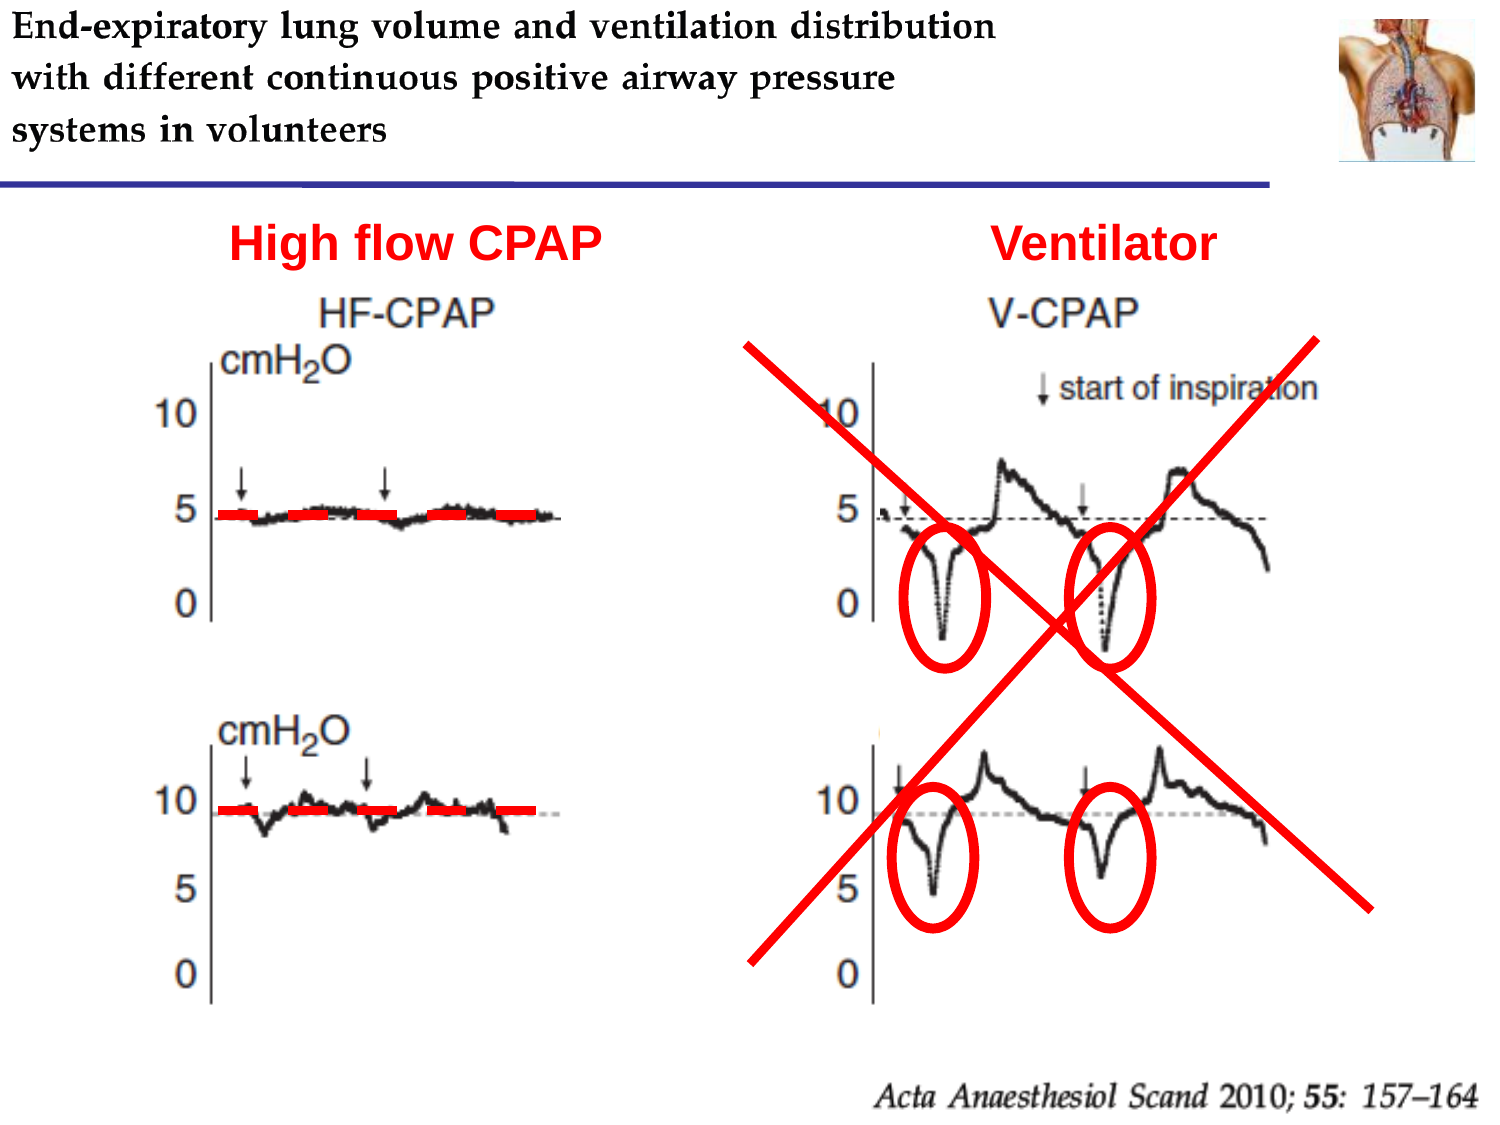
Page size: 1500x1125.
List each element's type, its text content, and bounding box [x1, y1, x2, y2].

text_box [749, 238, 1412, 1036]
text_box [749, 337, 1318, 965]
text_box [218, 514, 538, 811]
text_box Ventilator [975, 203, 1233, 237]
picture [843, 1063, 1495, 1118]
picture [0, 0, 1010, 164]
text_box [774, 314, 1343, 941]
text_box High flow CPAP [214, 203, 619, 278]
picture [88, 238, 562, 1036]
picture [1338, 19, 1476, 162]
